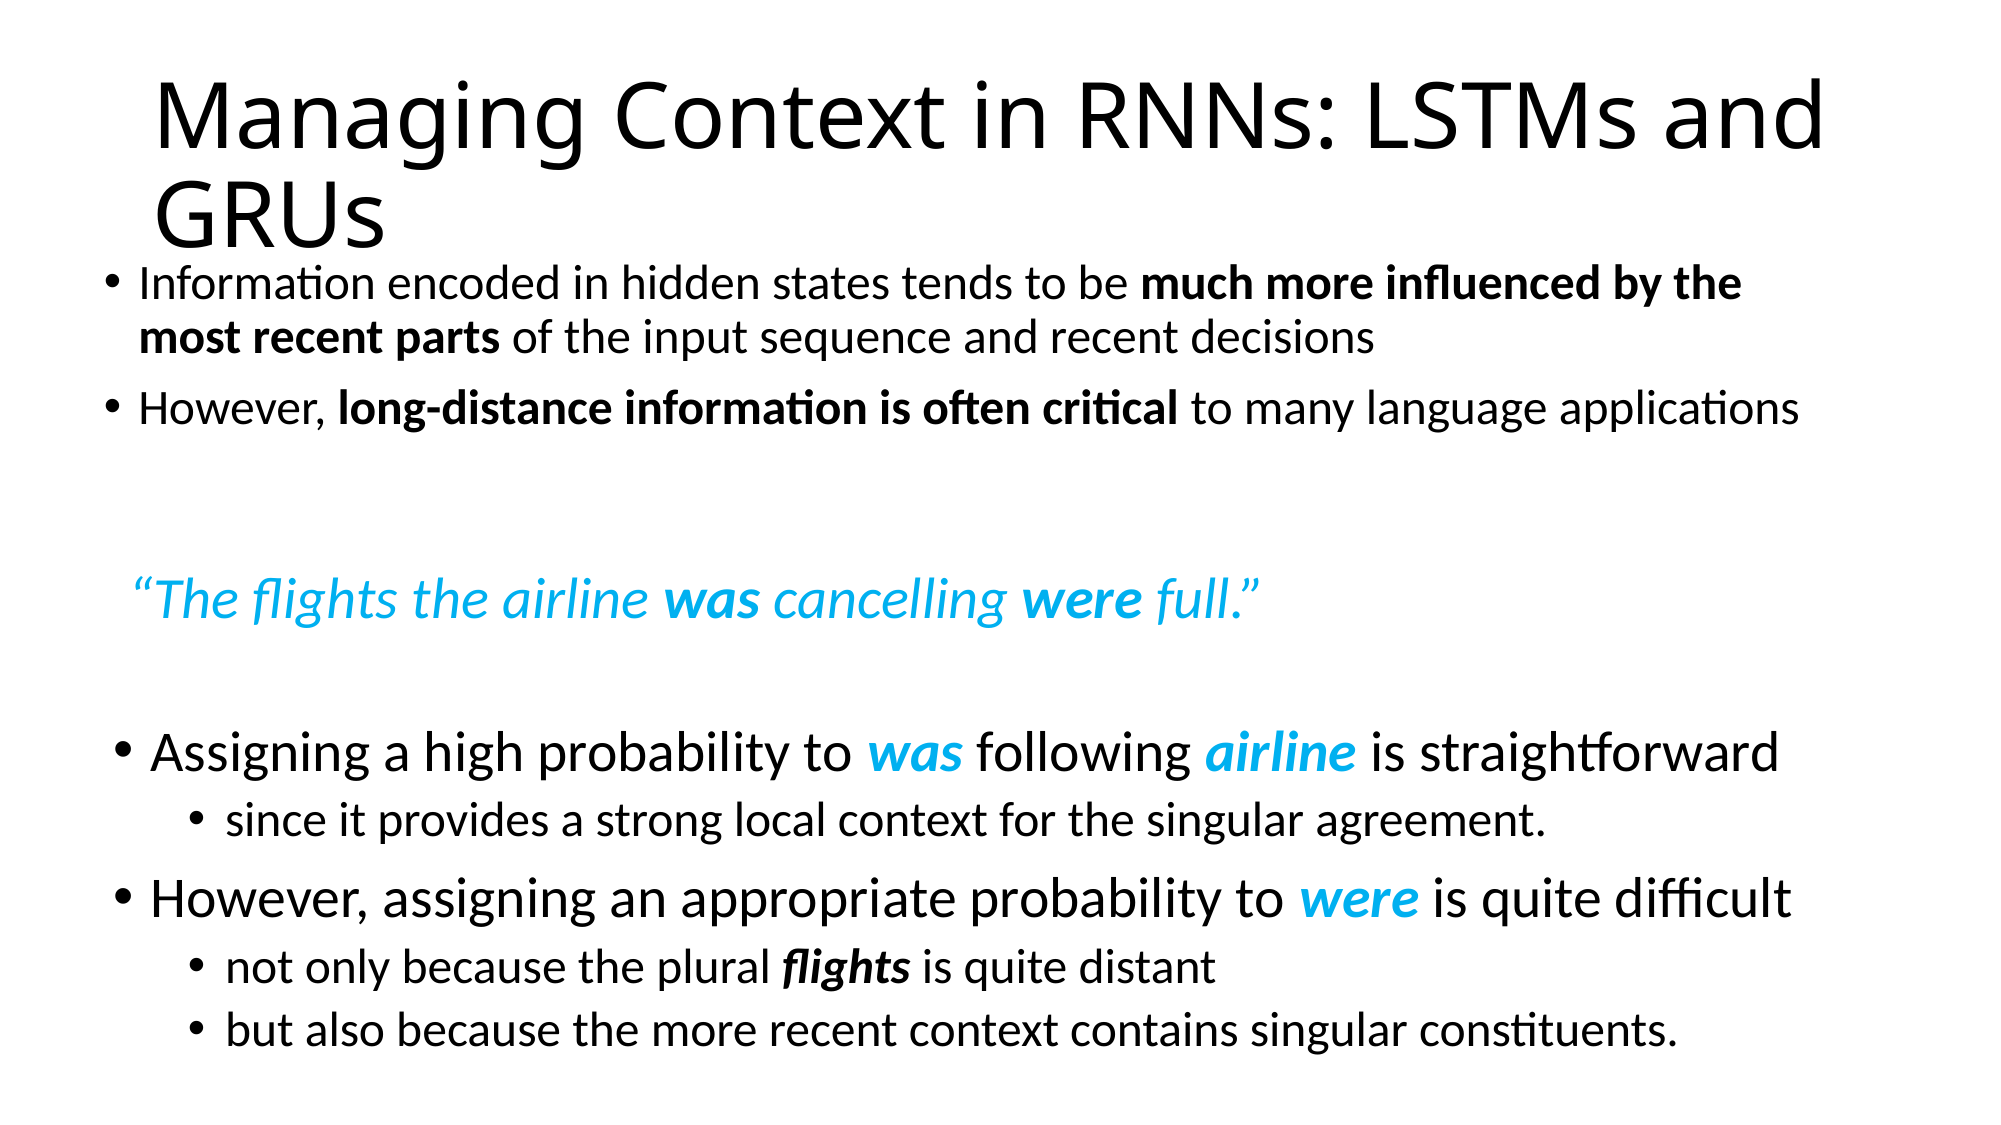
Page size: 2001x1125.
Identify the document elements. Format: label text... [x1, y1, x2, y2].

text_box Assigning a high probability to was following airline is straightforward since it provides a strong local context for the singular agreement. However, assigning an appropriate probability to were is quite difficult not only because the plural flights is quite distant but also because the more recent context contains singular constituents. [98, 713, 1863, 1069]
text_box “The flights the airline was cancelling were full.” [113, 560, 1848, 649]
list Information encoded in hidden states tends to be much more influenced by the most recent parts of the input sequence and recent decisions However, long-distance information is often critical to many language applications [88, 249, 1823, 496]
title Managing Context in RNNs: LSTMs and GRUs [137, 59, 1863, 278]
